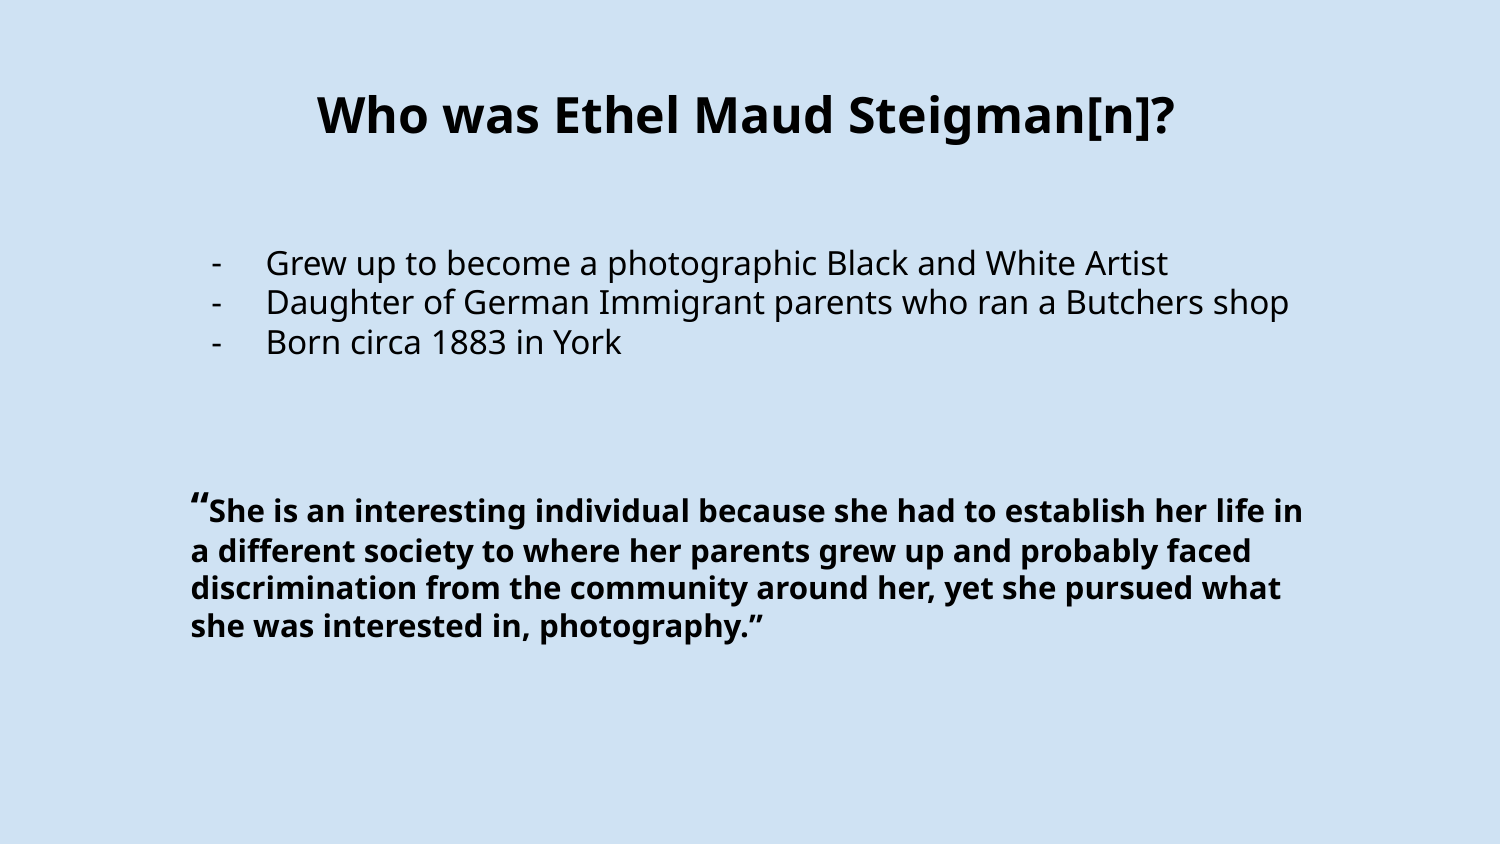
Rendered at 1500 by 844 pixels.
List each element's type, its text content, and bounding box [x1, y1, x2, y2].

text_box Who was Ethel Maud Steigman[n]? [302, 68, 1217, 159]
text_box Grew up to become a photographic Black and White Artist Daughter of German Immigrant parents who ran a Butchers shop Born circa 1883 in York “She is an interesting individual because she had to establish her life in a different society to where her parents grew up and probably faced discrimination from the community around her, yet she pursued what she was interested in, photography.” [175, 226, 1325, 734]
